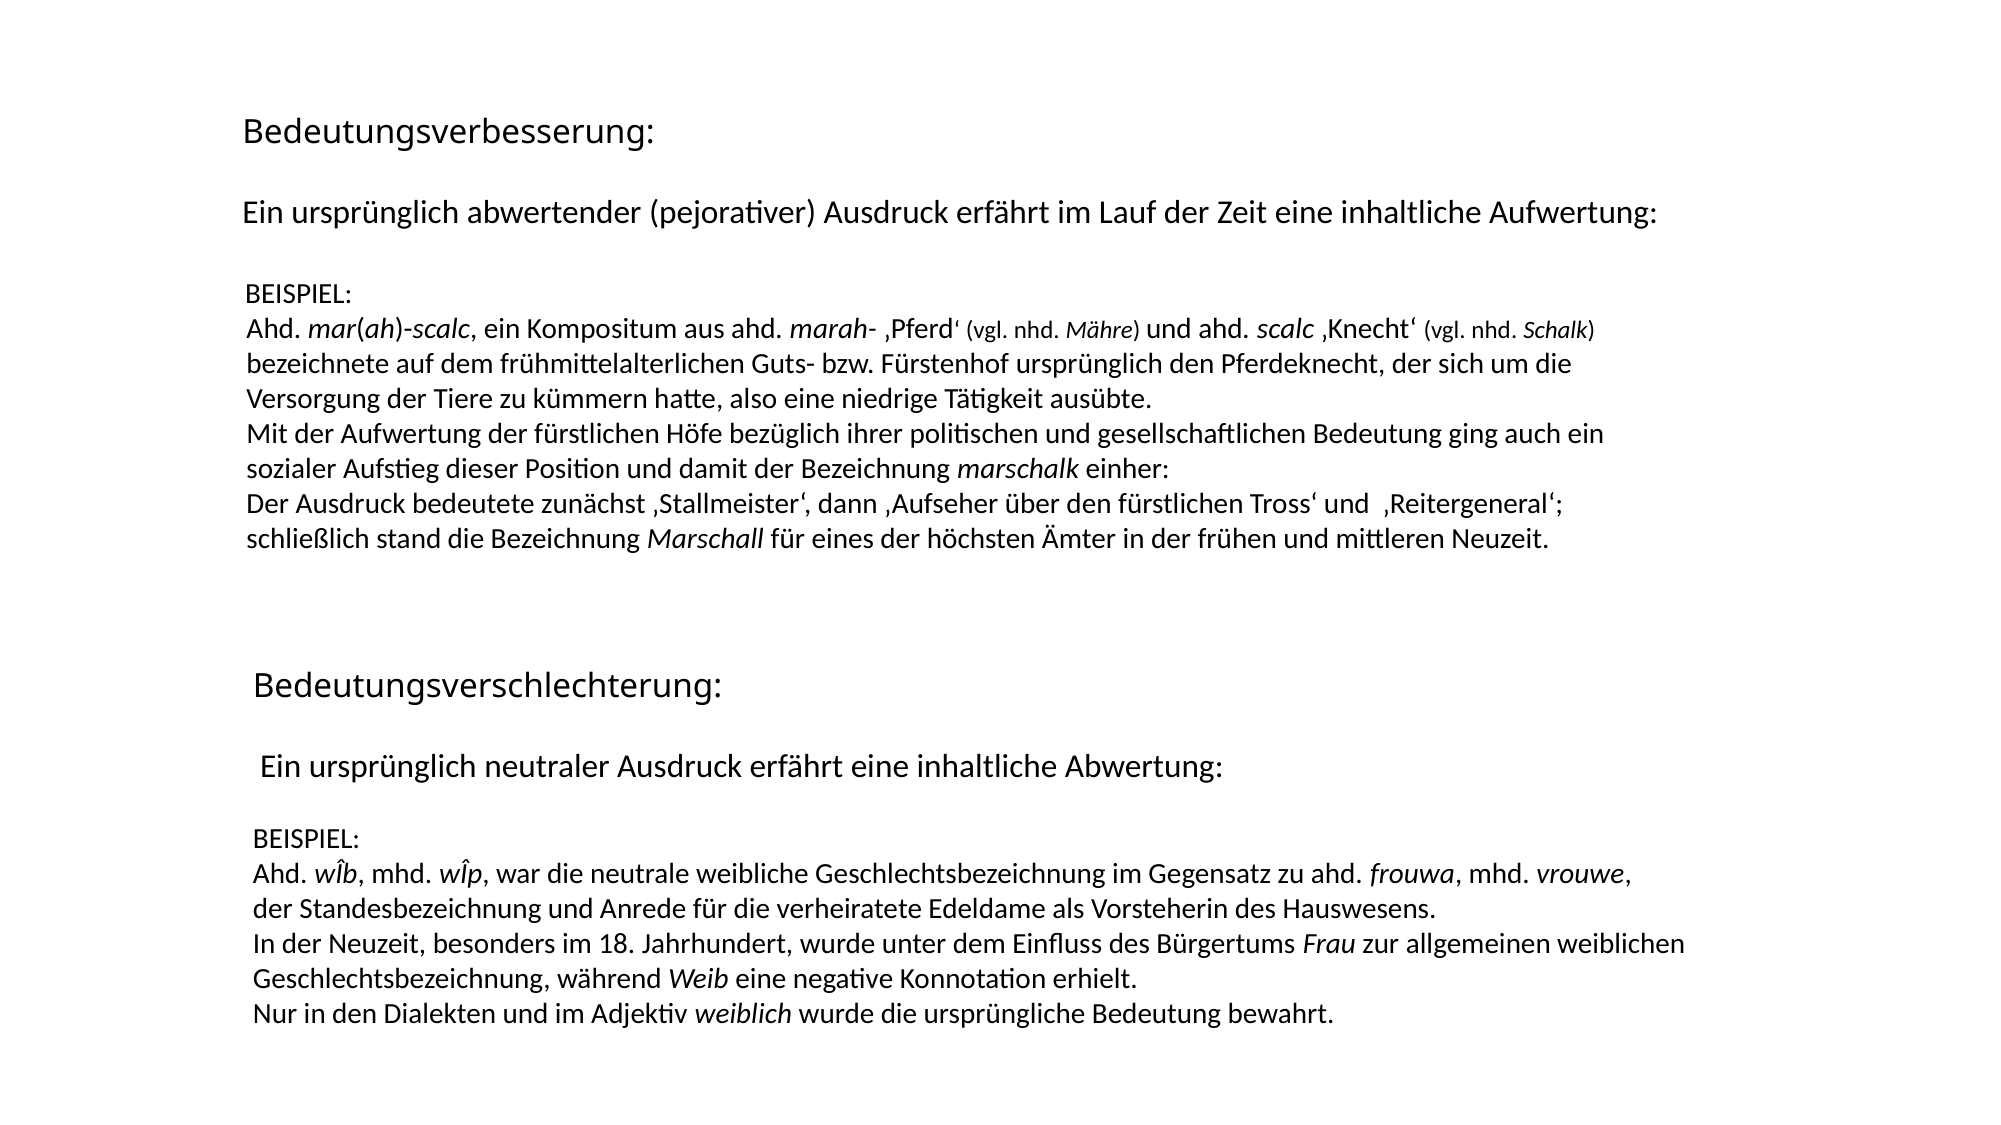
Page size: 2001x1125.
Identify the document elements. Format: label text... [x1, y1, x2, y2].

text_box Bedeutungsverbesserung: Ein ursprünglich abwertender (pejorativer) Ausdruck erfährt im Lauf der Zeit eine inhaltliche Aufwertung: BEISPIEL: Ahd. mar(ah)-scalc, ein Kompositum aus ahd. marah- ‚Pferd‘ (vgl. nhd. Mähre) und ahd. scalc ‚Knecht‘ (vgl. nhd. Schalk) bezeichnete auf dem frühmittelalterlichen Guts- bzw. Fürstenhof ursprünglich den Pferdeknecht, der sich um die Versorgung der Tiere zu kümmern hatte, also eine niedrige Tätigkeit ausübte. Mit der Aufwertung der fürstlichen Höfe bezüglich ihrer politischen und gesellschaftlichen Bedeutung ging auch ein sozialer Aufstieg dieser Position und damit der Bezeichnung marschalk einher: Der Ausdruck bedeutete zunächst ‚Stallmeister‘, dann ‚Aufseher über den fürstlichen Tross‘ und ‚Reitergeneral‘; schließlich stand die Bezeichnung Marschall für eines der höchsten Ämter in der frühen und mittleren Neuzeit. Bedeutungsverschlechterung: Ein ursprünglich neutraler Ausdruck erfährt eine inhaltliche Abwertung: BEISPIEL: Ahd. wÎb, mhd. wÎp, war die neutrale weibliche Geschlechtsbezeichnung im Gegensatz zu ahd. frouwa, mhd. vrouwe, der Standesbezeichnung und Anrede für die verheiratete Edeldame als Vorsteherin des Hauswesens. In der Neuzeit, besonders im 18. Jahrhundert, wurde unter dem Einfluss des Bürgertums Frau zur allgemeinen weiblichen Geschlechtsbezeichnung, während Weib eine negative Konnotation erhielt. Nur in den Dialekten und im Adjektiv weiblich wurde die ursprüngliche Bedeutung bewahrt. [192, 102, 1808, 1125]
